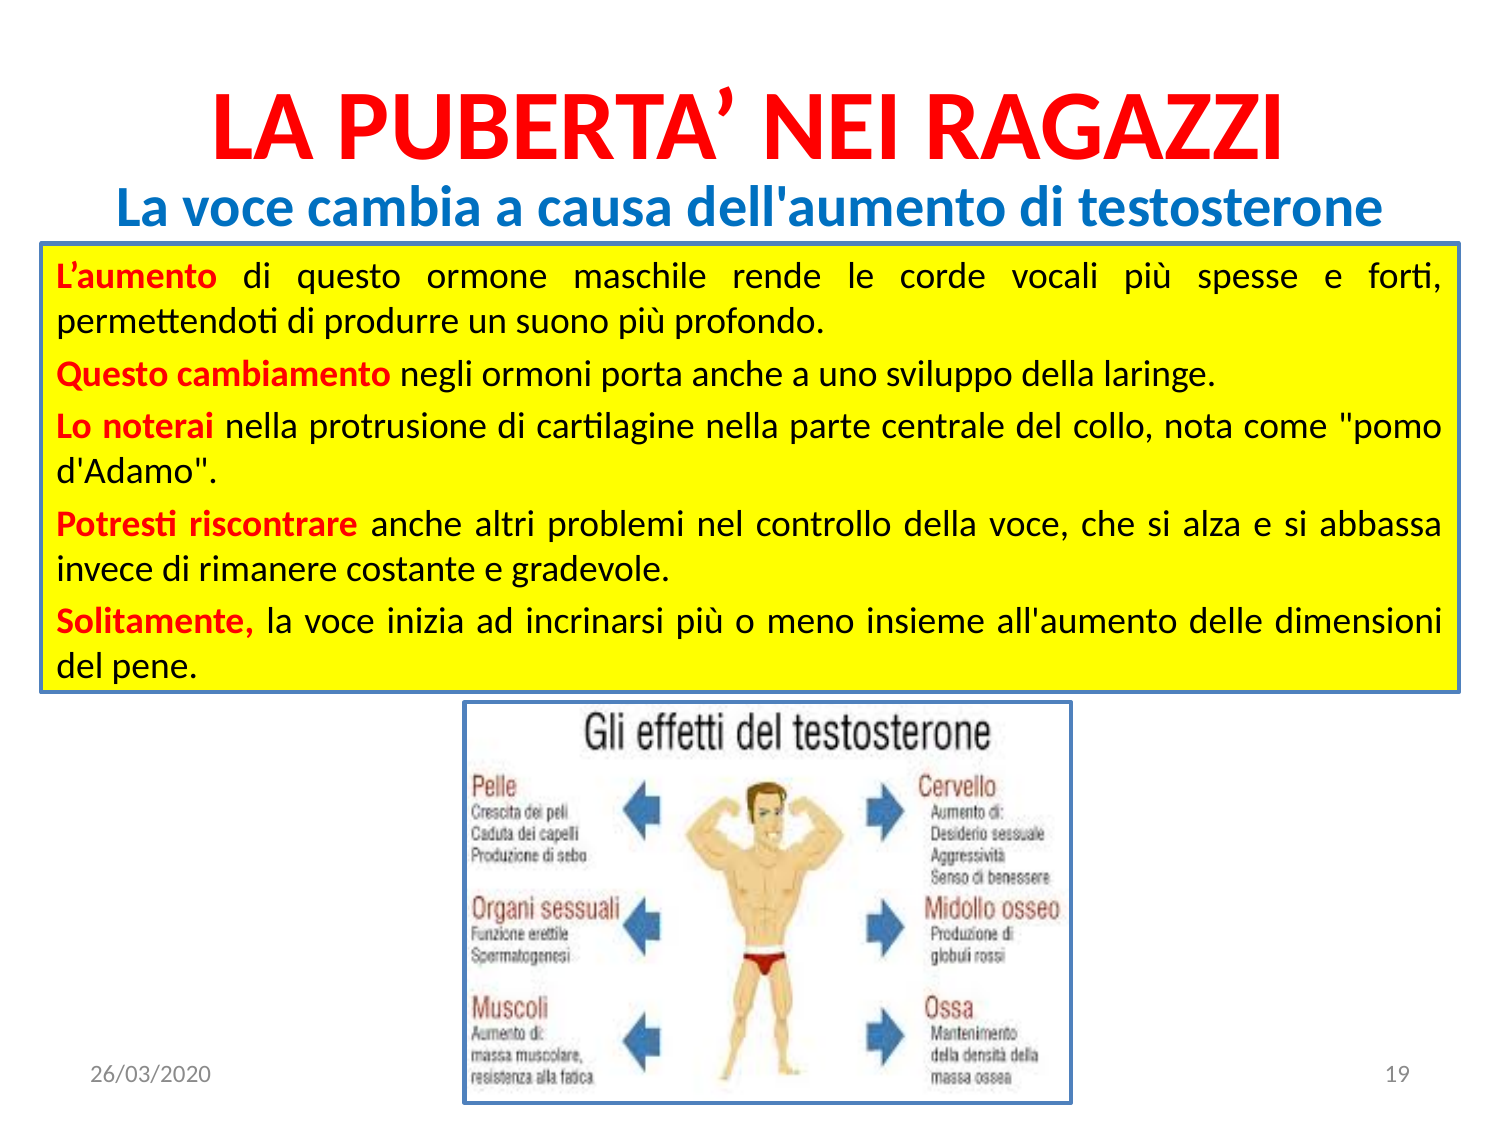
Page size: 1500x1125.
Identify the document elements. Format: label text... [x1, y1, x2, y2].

slide_number 19 [1074, 1042, 1425, 1103]
subtitle L’aumento di questo ormone maschile rende le corde vocali più spesse e forti, permettendoti di produrre un suono più profondo. Questo cambiamento negli ormoni porta anche a uno sviluppo della laringe. Lo noterai nella protrusione di cartilagine nella parte centrale del collo, nota come "pomo d'Adamo". Potresti riscontrare anche altri problemi nel controllo della voce, che si alza e si abbassa invece di rimanere costante e gradevole. Solitamente, la voce inizia ad incrinarsi più o meno insieme all'aumento delle dimensioni del pene. [41, 246, 1459, 693]
picture [466, 703, 1070, 1101]
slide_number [75, 1042, 425, 1103]
title LA PUBERTA’ NEI RAGAZZI [112, 42, 1388, 160]
text_box La voce cambia a causa dell'aumento di testosterone [0, 160, 1500, 246]
